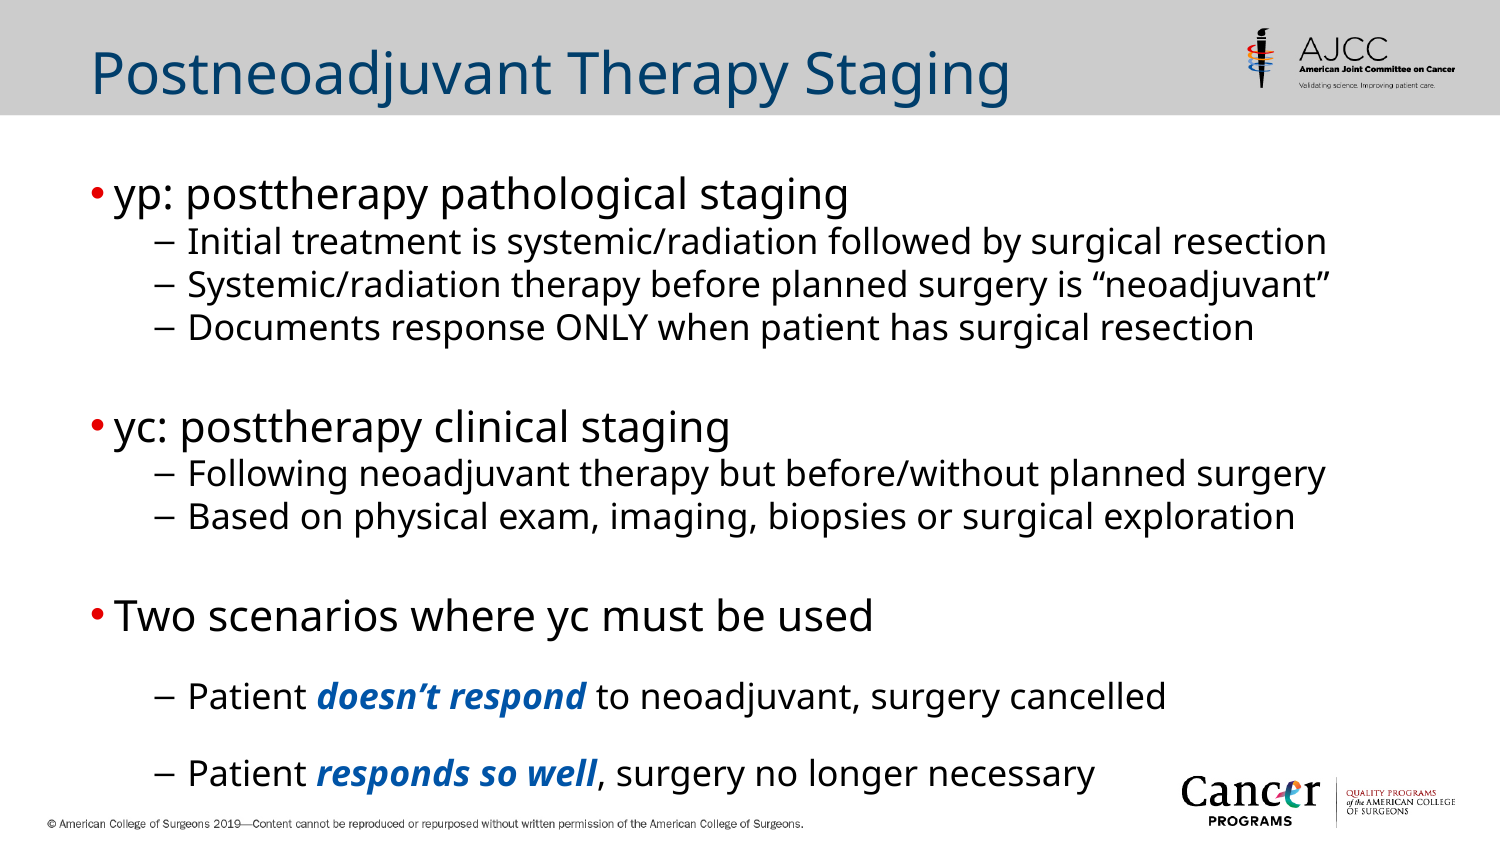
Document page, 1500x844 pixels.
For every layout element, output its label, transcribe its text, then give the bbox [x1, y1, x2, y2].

picture [0, 0, 1500, 844]
title Postneoadjuvant Therapy Staging [75, 25, 1425, 116]
list yp: posttherapy pathological staging Initial treatment is systemic/radiation followed by surgical resection Systemic/radiation therapy before planned surgery is “neoadjuvant” Documents response ONLY when patient has surgical resection yc: posttherapy clinical staging Following neoadjuvant therapy but before/without planned surgery Based on physical exam, imaging, biopsies or surgical exploration Two scenarios where yc must be used Patient doesn’t respond to neoadjuvant, surgery cancelled Patient responds so well, surgery no longer necessary [75, 159, 1475, 810]
